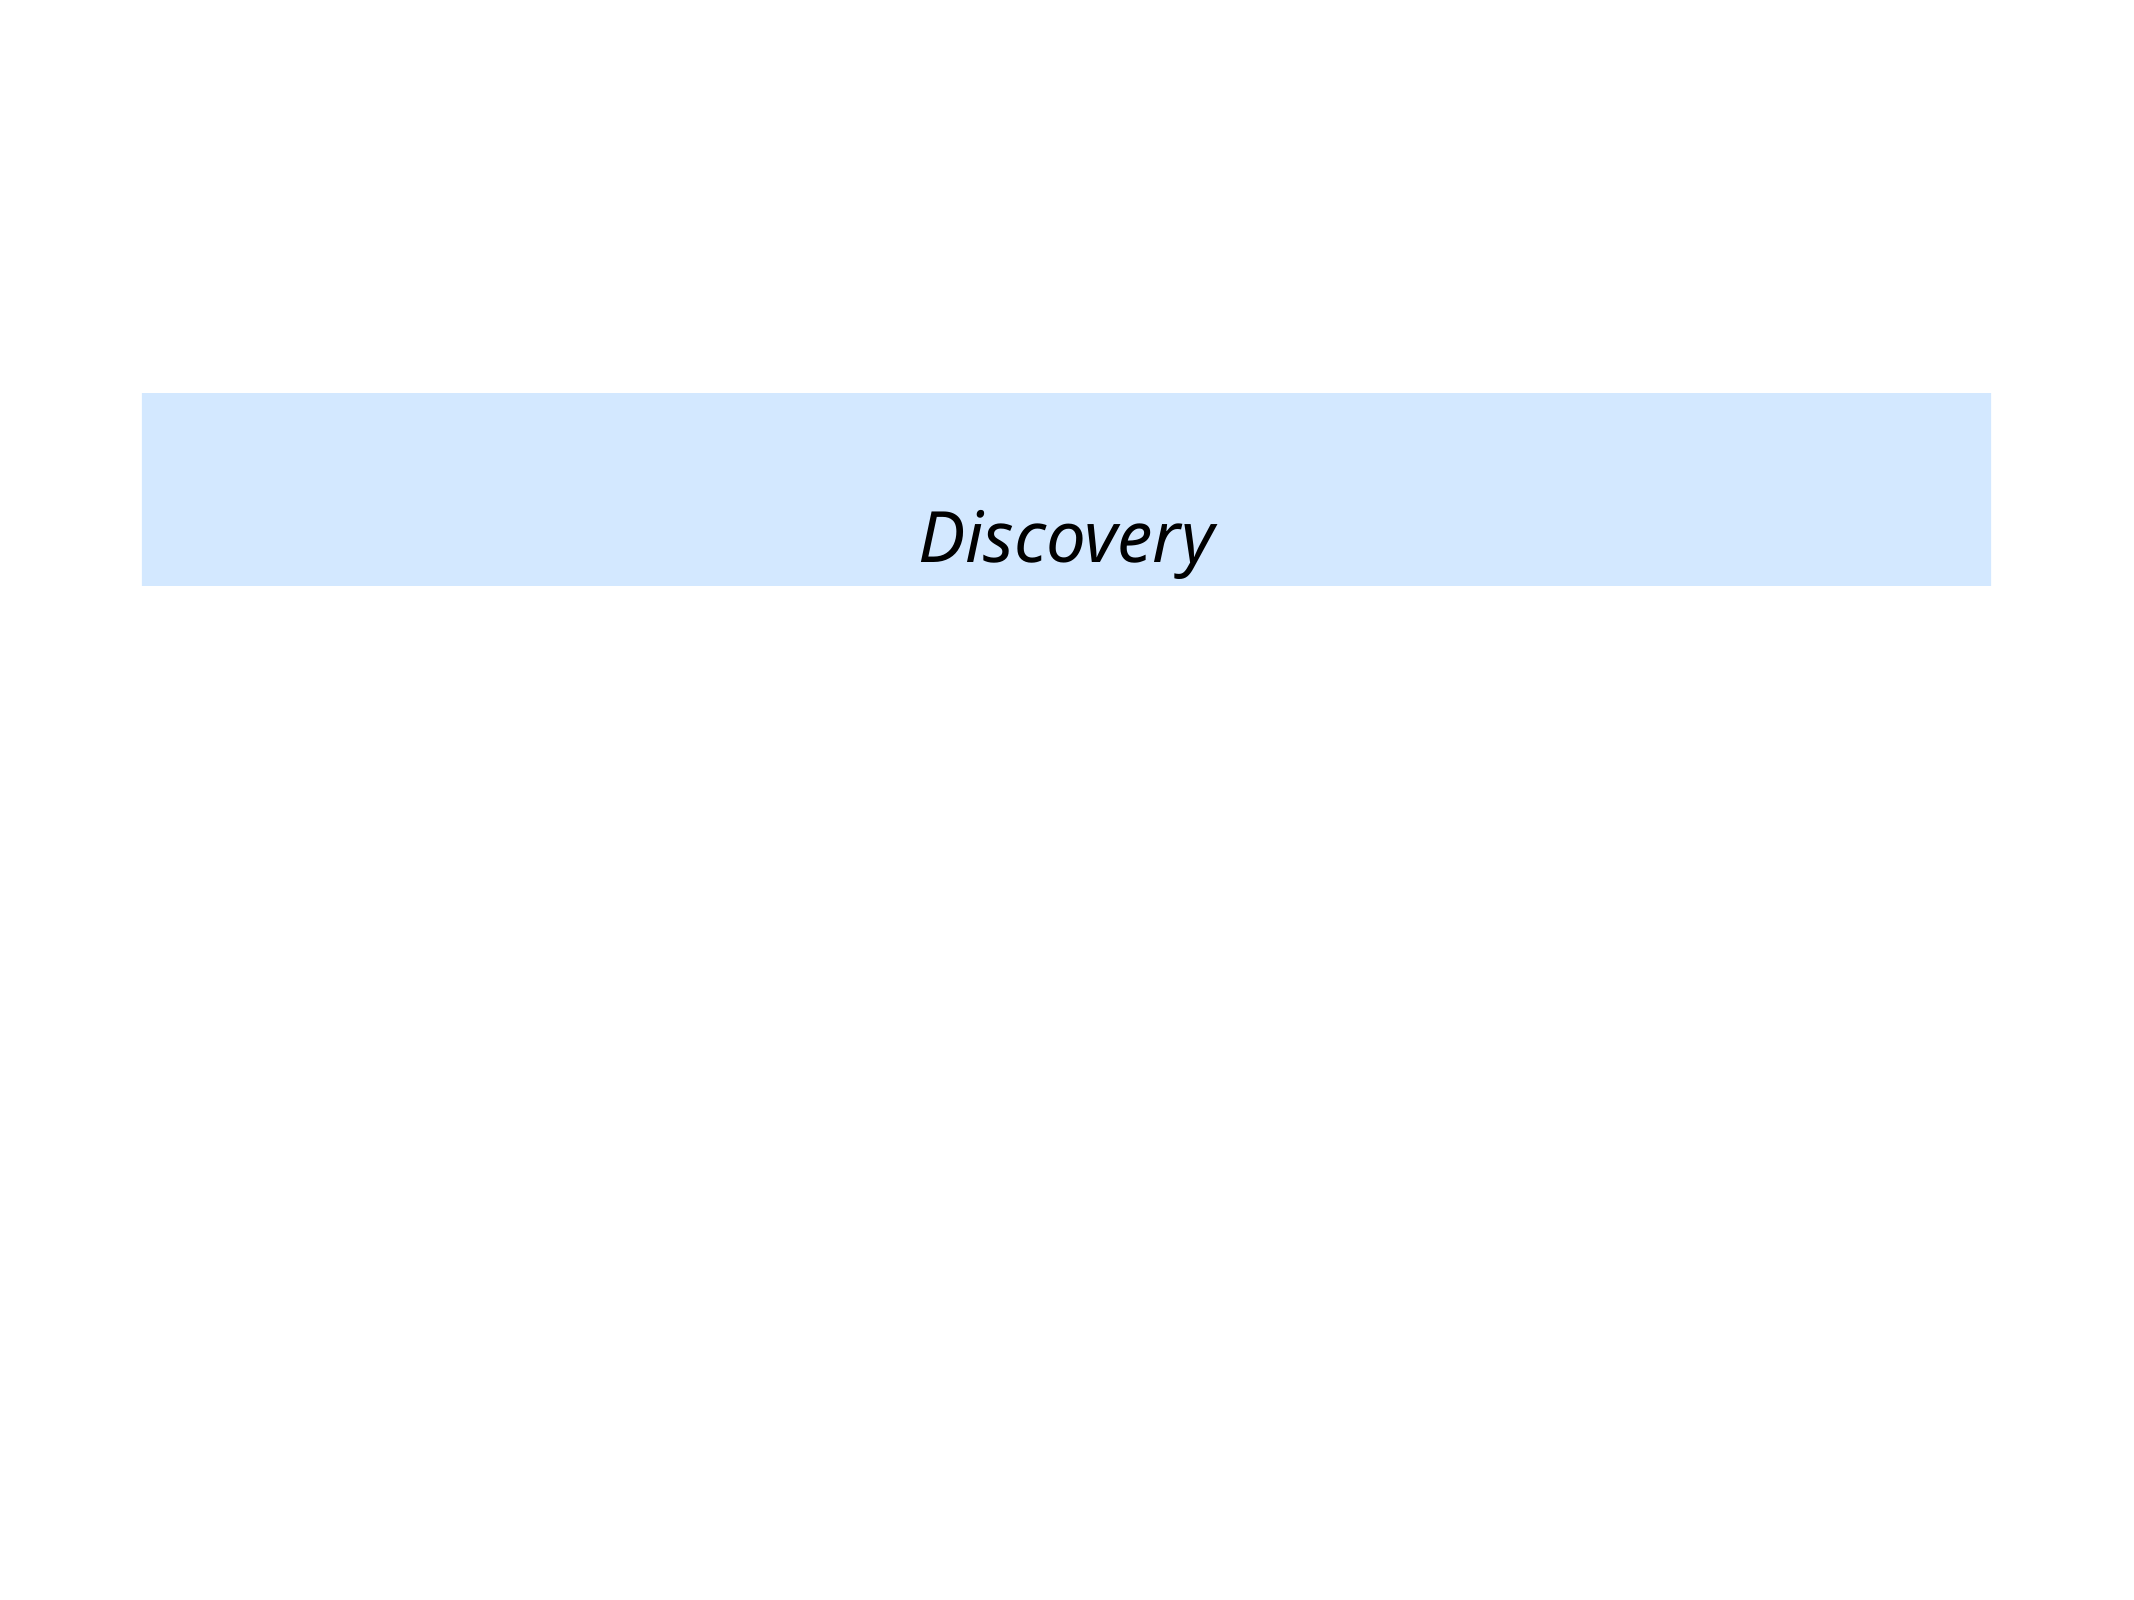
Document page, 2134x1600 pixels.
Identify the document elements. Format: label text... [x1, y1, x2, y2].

text_box Discovery [141, 393, 1992, 586]
